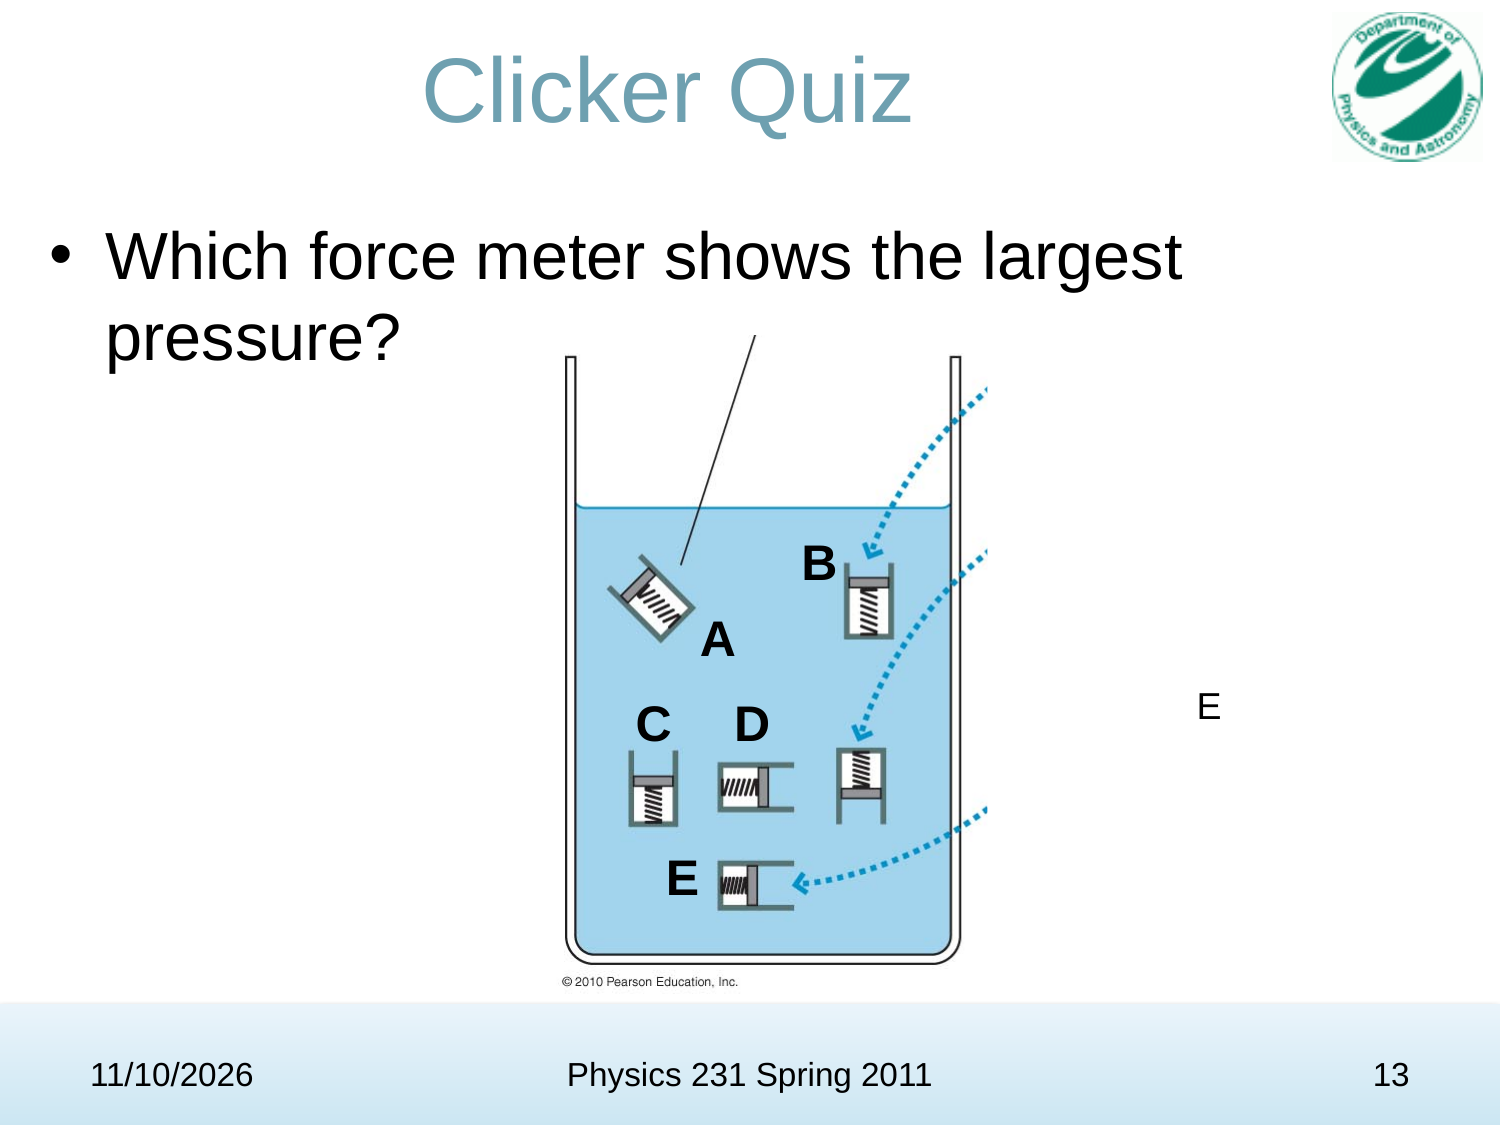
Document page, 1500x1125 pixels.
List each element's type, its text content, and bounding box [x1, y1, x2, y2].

title Clicker Quiz [34, 19, 1304, 153]
slide_number 13 [1074, 1042, 1425, 1103]
picture [556, 334, 988, 998]
picture [1332, 12, 1483, 162]
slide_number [75, 1042, 425, 1103]
list Which force meter shows the largest pressure? [34, 205, 1385, 949]
footer Physics 231 Spring 2011 [512, 1042, 988, 1103]
text_box E [1181, 674, 1237, 735]
